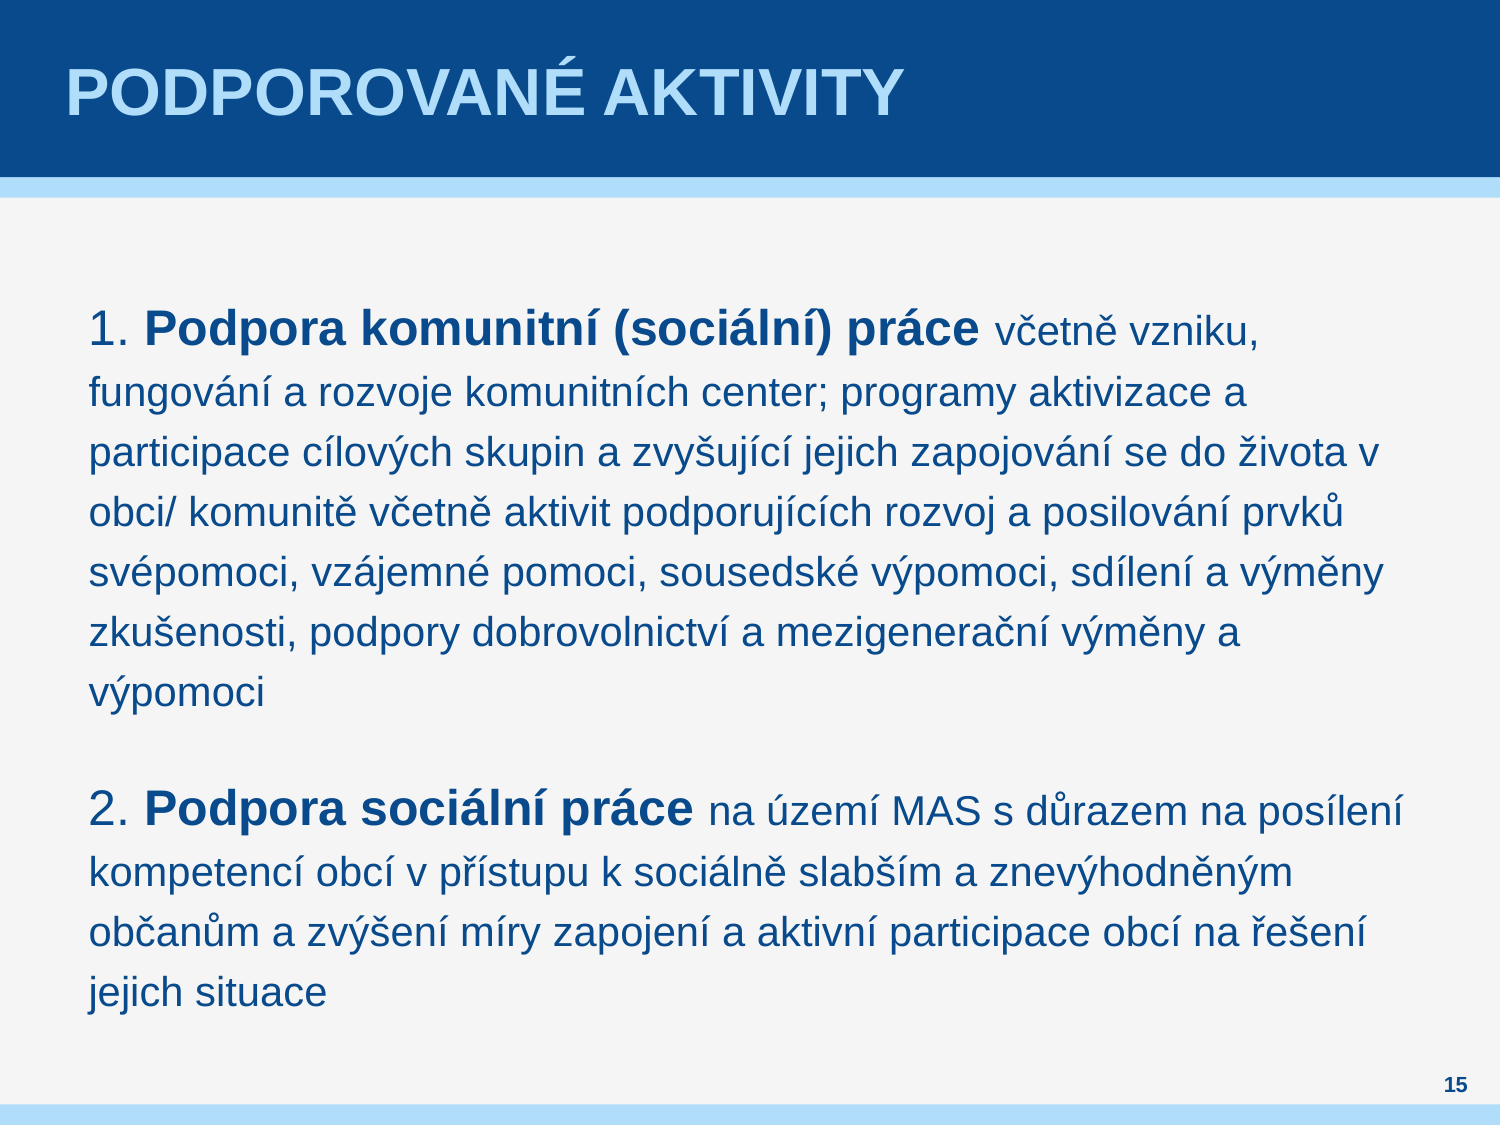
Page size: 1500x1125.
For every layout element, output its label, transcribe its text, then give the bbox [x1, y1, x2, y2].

title podporované aktivity [59, 0, 1441, 178]
slide_number 15 [1417, 1068, 1495, 1099]
list 1. Podpora komunitní (sociální) práce včetně vzniku, fungování a rozvoje komunitních center; programy aktivizace a participace cílových skupin a zvyšující jejich zapojování se do života v obci/ komunitě včetně aktivit podporujících rozvoj a posilování prvků svépomoci, vzájemné pomoci, sousedské výpomoci, sdílení a výměny zkušenosti, podpory dobrovolnictví a mezigenerační výměny a výpomoci 2. Podpora sociální práce na území MAS s důrazem na posílení kompetencí obcí v přístupu k sociálně slabším a znevýhodněným občanům a zvýšení míry zapojení a aktivní participace obcí na řešení jejich situace [88, 295, 1412, 1004]
